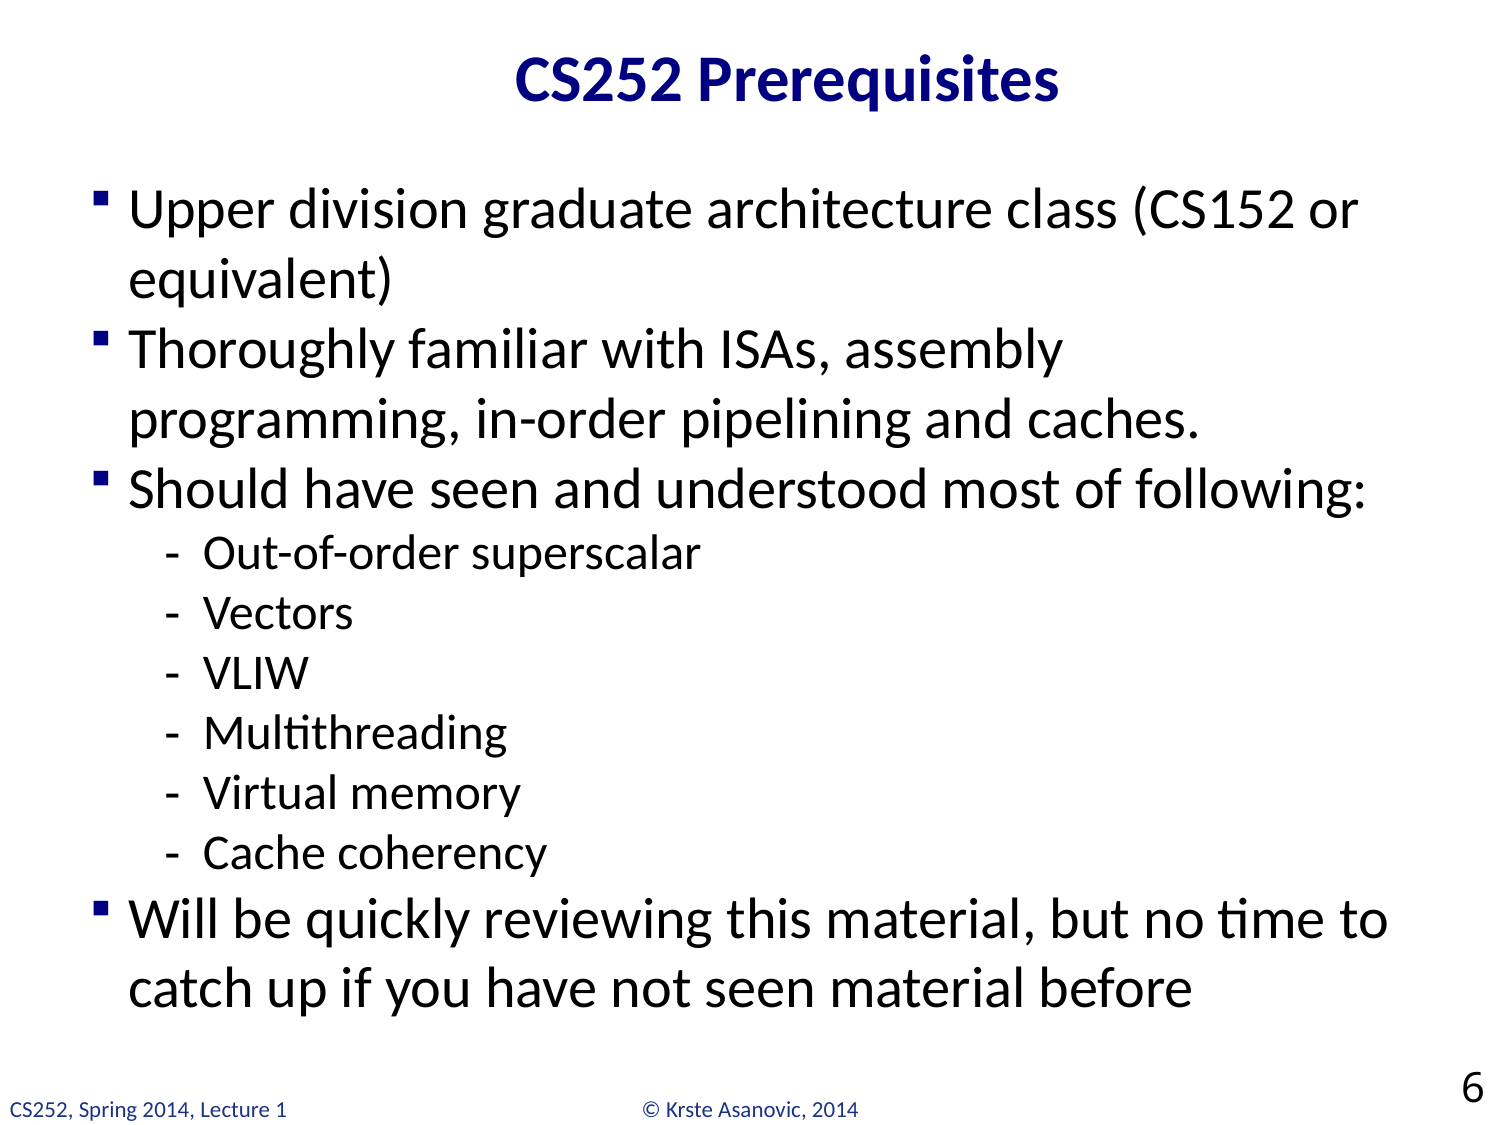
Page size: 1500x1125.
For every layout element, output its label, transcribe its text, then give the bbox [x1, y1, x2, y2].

title CS252 Prerequisites [199, 0, 1376, 151]
list Upper division graduate architecture class (CS152 or equivalent) Thoroughly familiar with ISAs, assembly programming, in-order pipelining and caches. Should have seen and understood most of following: Out-of-order superscalar Vectors VLIW Multithreading Virtual memory Cache coherency Will be quickly reviewing this material, but no time to catch up if you have not seen material before [74, 162, 1425, 1026]
slide_number 6 [1362, 1085, 1500, 1125]
